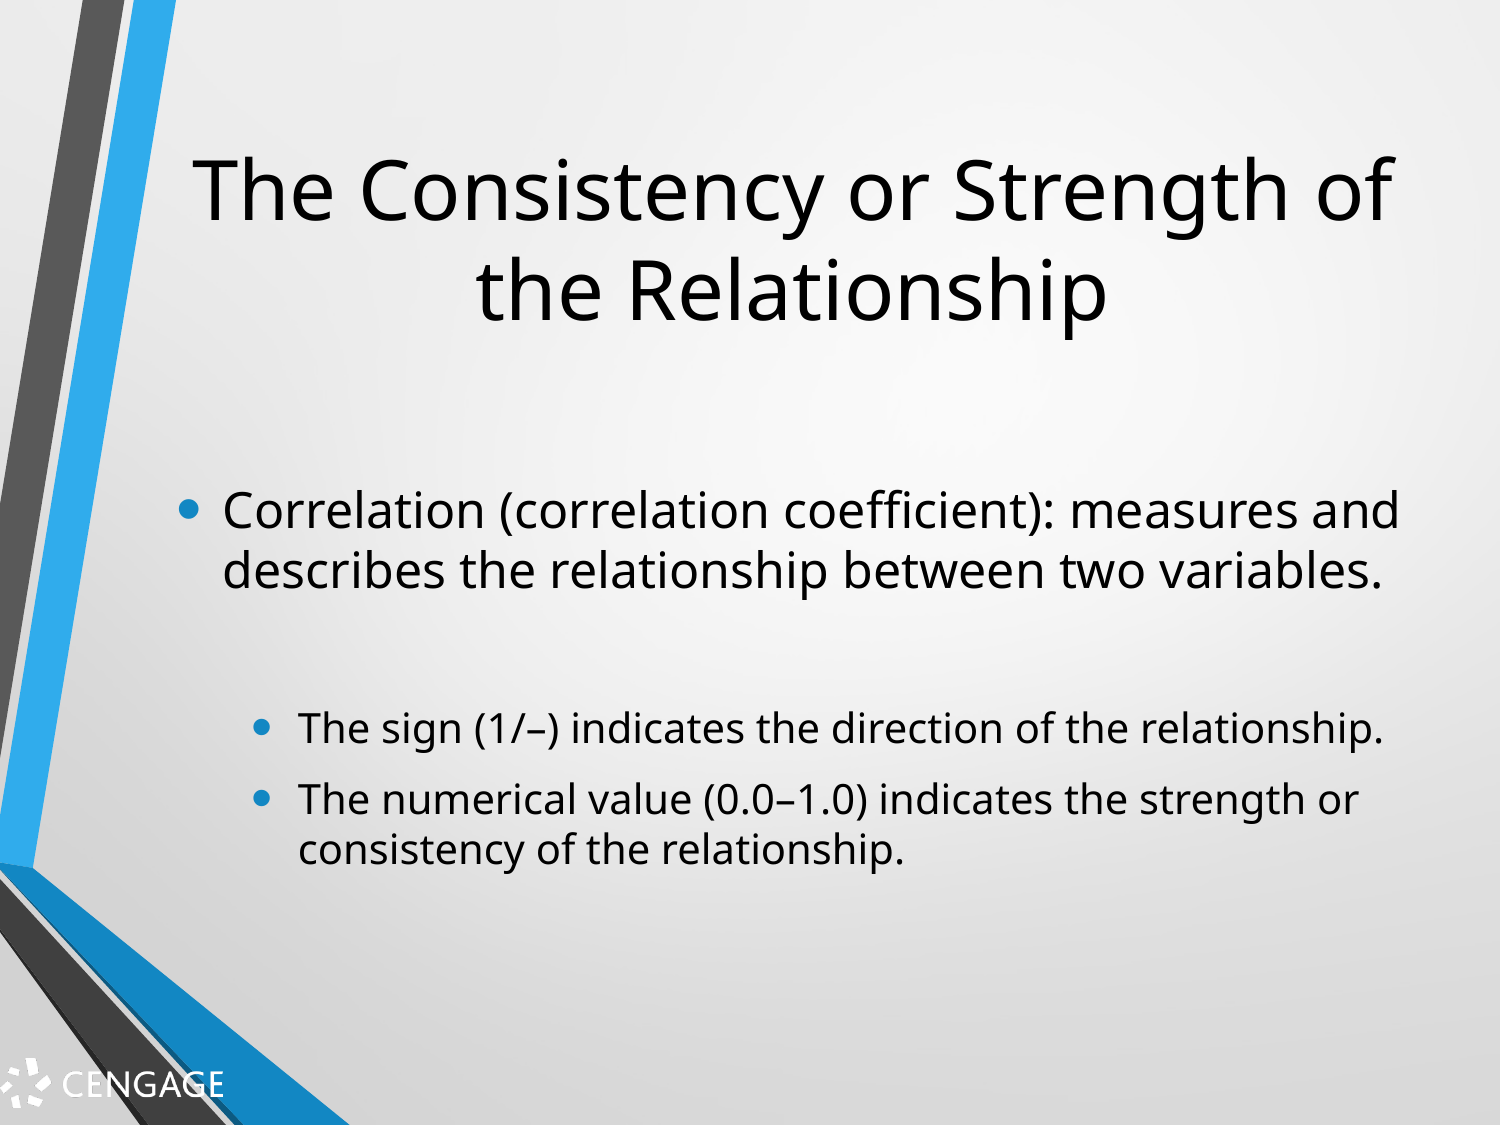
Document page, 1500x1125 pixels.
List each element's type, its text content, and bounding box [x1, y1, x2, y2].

title The Consistency or Strength of the Relationship [161, 75, 1425, 400]
list Correlation (correlation coefficient): measures and describes the relationship between two variables. The sign (1/–) indicates the direction of the relationship. The numerical value (0.0–1.0) indicates the strength or consistency of the relationship. [161, 437, 1425, 985]
picture [0, 1058, 223, 1108]
